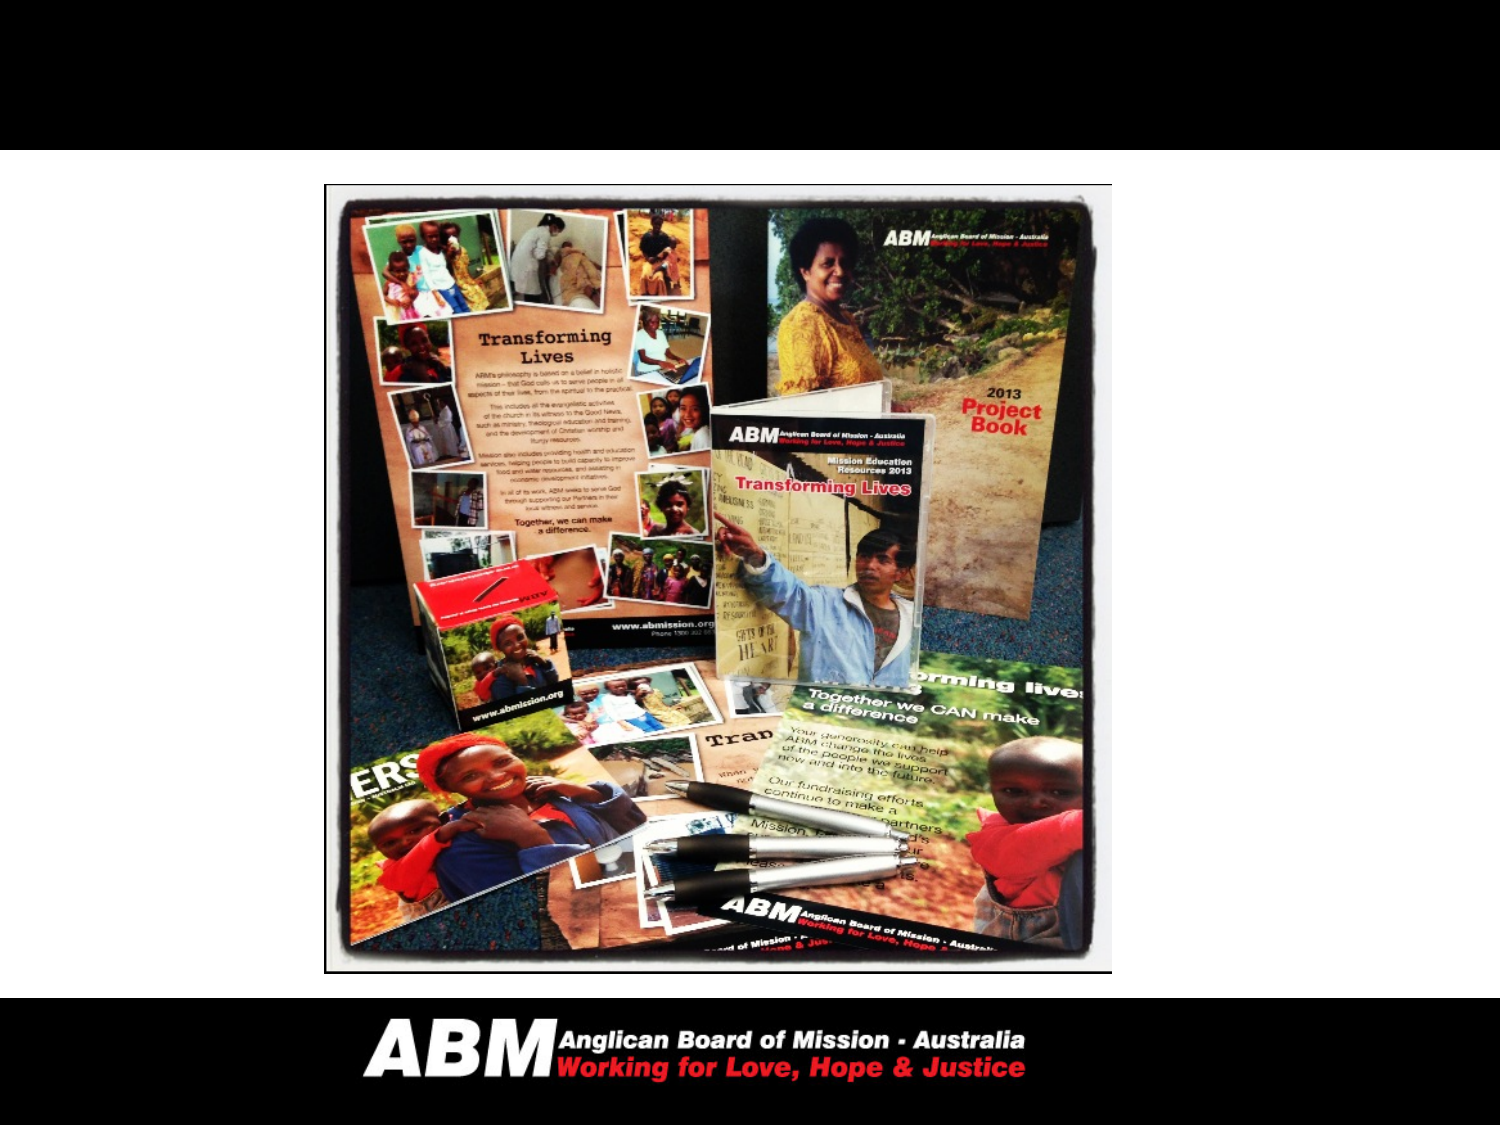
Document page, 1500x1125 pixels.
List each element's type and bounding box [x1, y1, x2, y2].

picture [324, 184, 1112, 974]
picture [304, 998, 1102, 1125]
